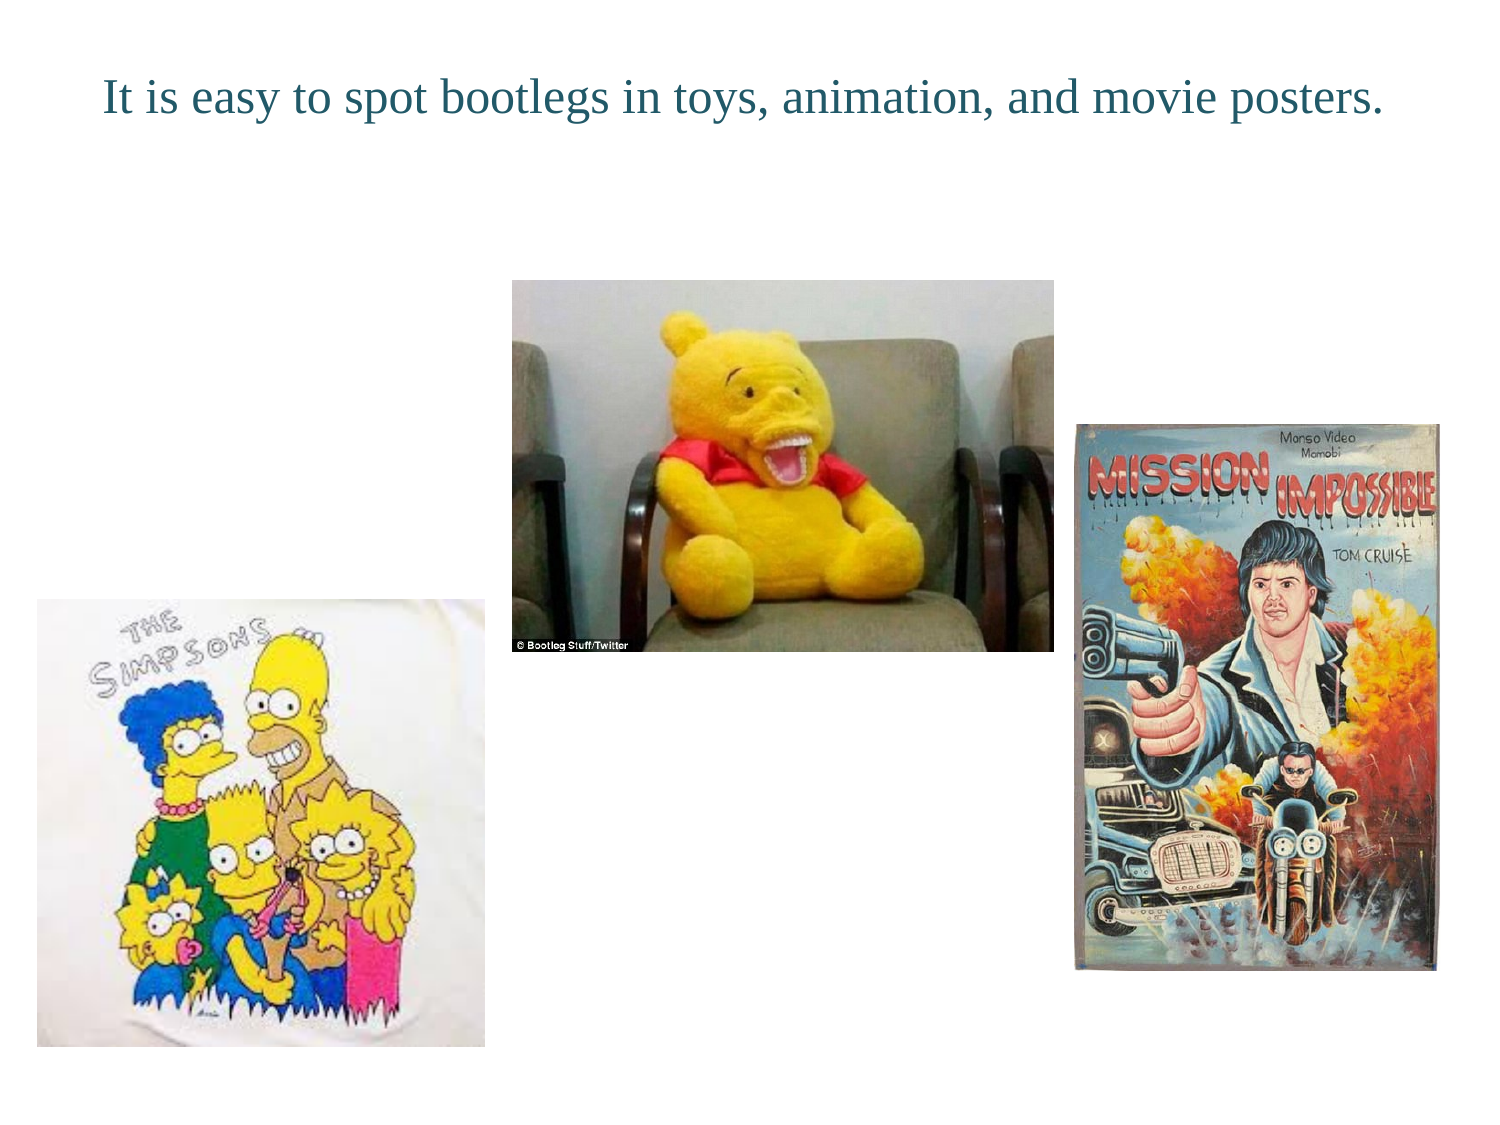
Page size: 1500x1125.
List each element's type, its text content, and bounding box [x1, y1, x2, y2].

text_box It is easy to spot bootlegs in toys, animation, and movie posters. [87, 55, 1403, 131]
picture [1074, 424, 1441, 971]
picture [511, 280, 1054, 652]
picture [37, 599, 485, 1048]
